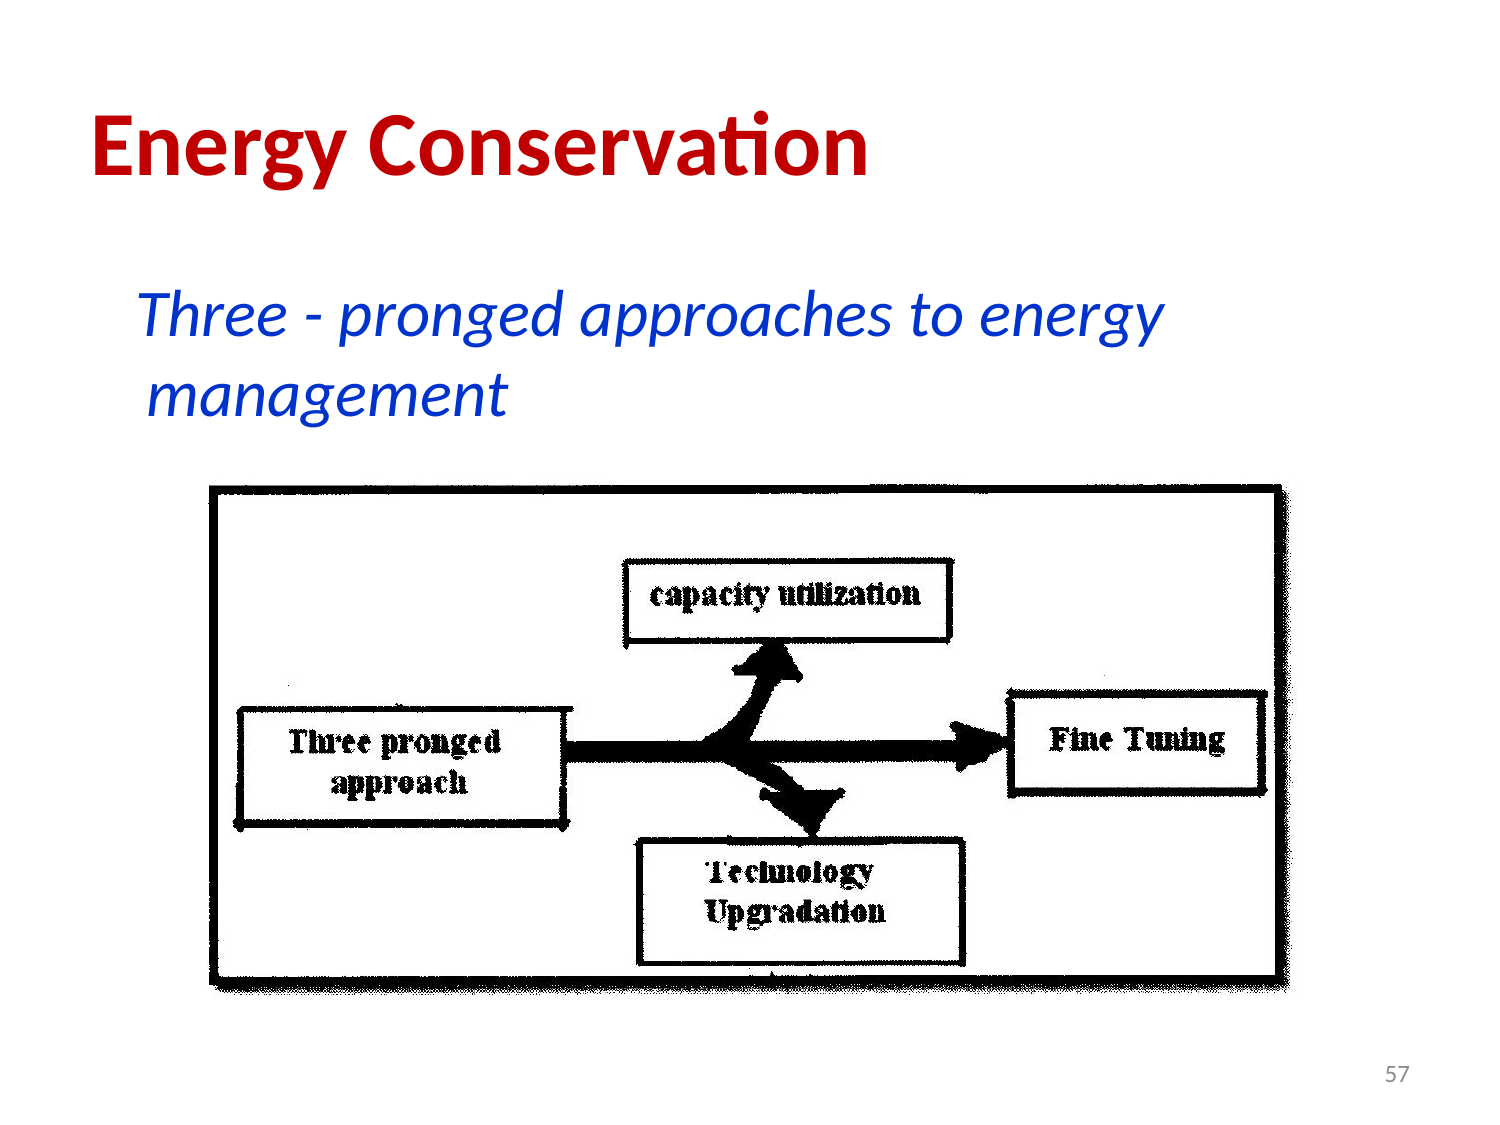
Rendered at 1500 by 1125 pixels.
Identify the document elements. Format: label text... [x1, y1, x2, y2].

picture [199, 474, 1297, 1001]
title Energy Conservation [75, 45, 1425, 233]
list Three - pronged approaches to energy management [75, 262, 1425, 1005]
slide_number 57 [1074, 1042, 1425, 1103]
